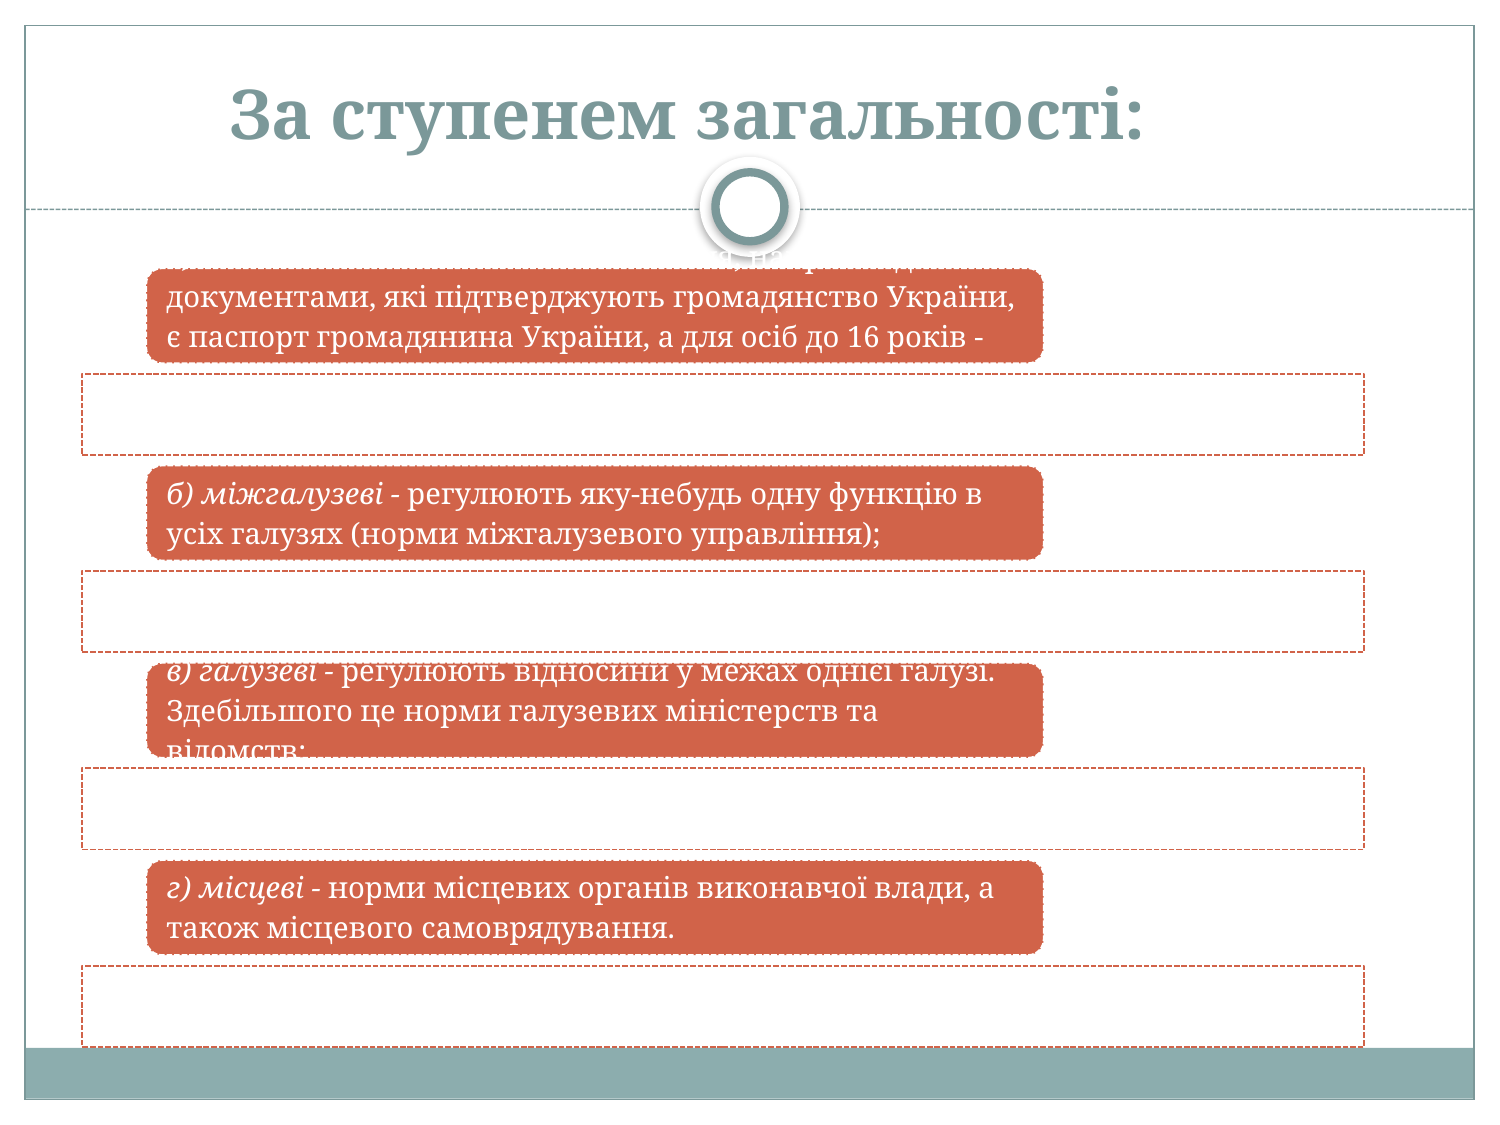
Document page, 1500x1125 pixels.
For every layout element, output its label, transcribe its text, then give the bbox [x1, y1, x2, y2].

title За ступенем загальності: [75, 45, 1301, 161]
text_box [81, 257, 1365, 1047]
